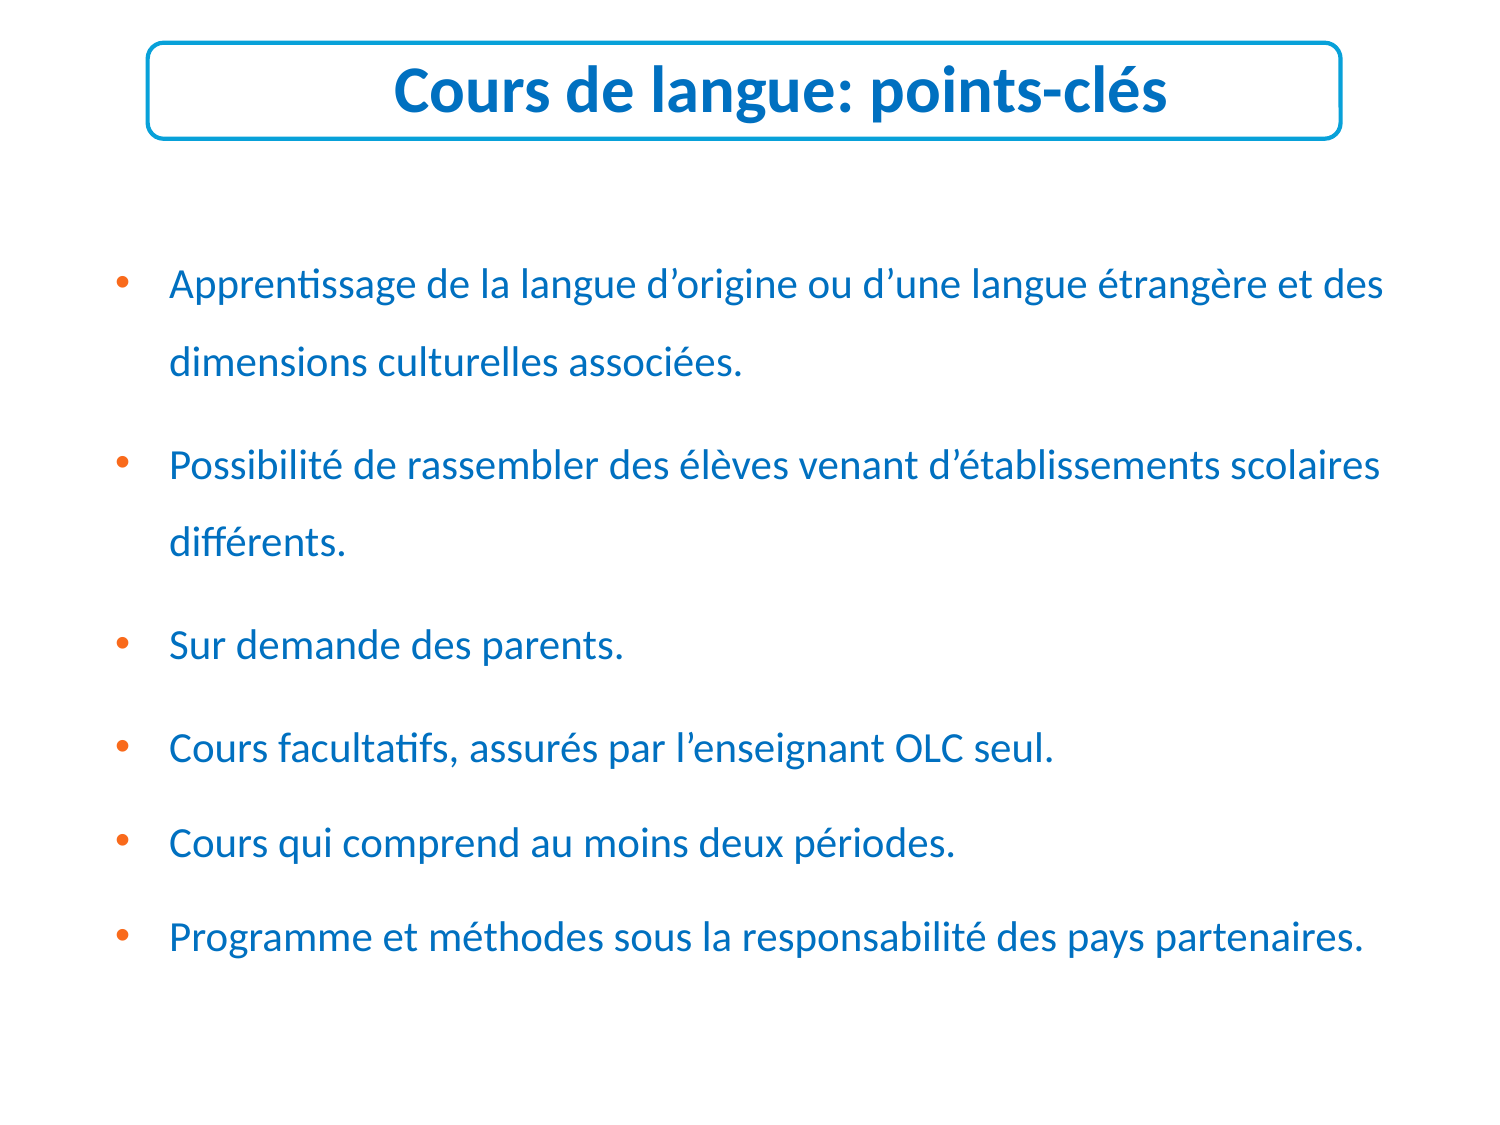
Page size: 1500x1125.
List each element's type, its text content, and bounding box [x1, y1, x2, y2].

list Apprentissage de la langue d’origine ou d’une langue étrangère et des dimensions culturelles associées. Possibilité de rassembler des élèves venant d’établissements scolaires différents. Sur demande des parents. Cours facultatifs, assurés par l’enseignant OLC seul. Cours qui comprend au moins deux périodes. Programme et méthodes sous la responsabilité des pays partenaires. [100, 222, 1412, 1000]
text_box Cours de langue: points-clés [145, 40, 1343, 141]
